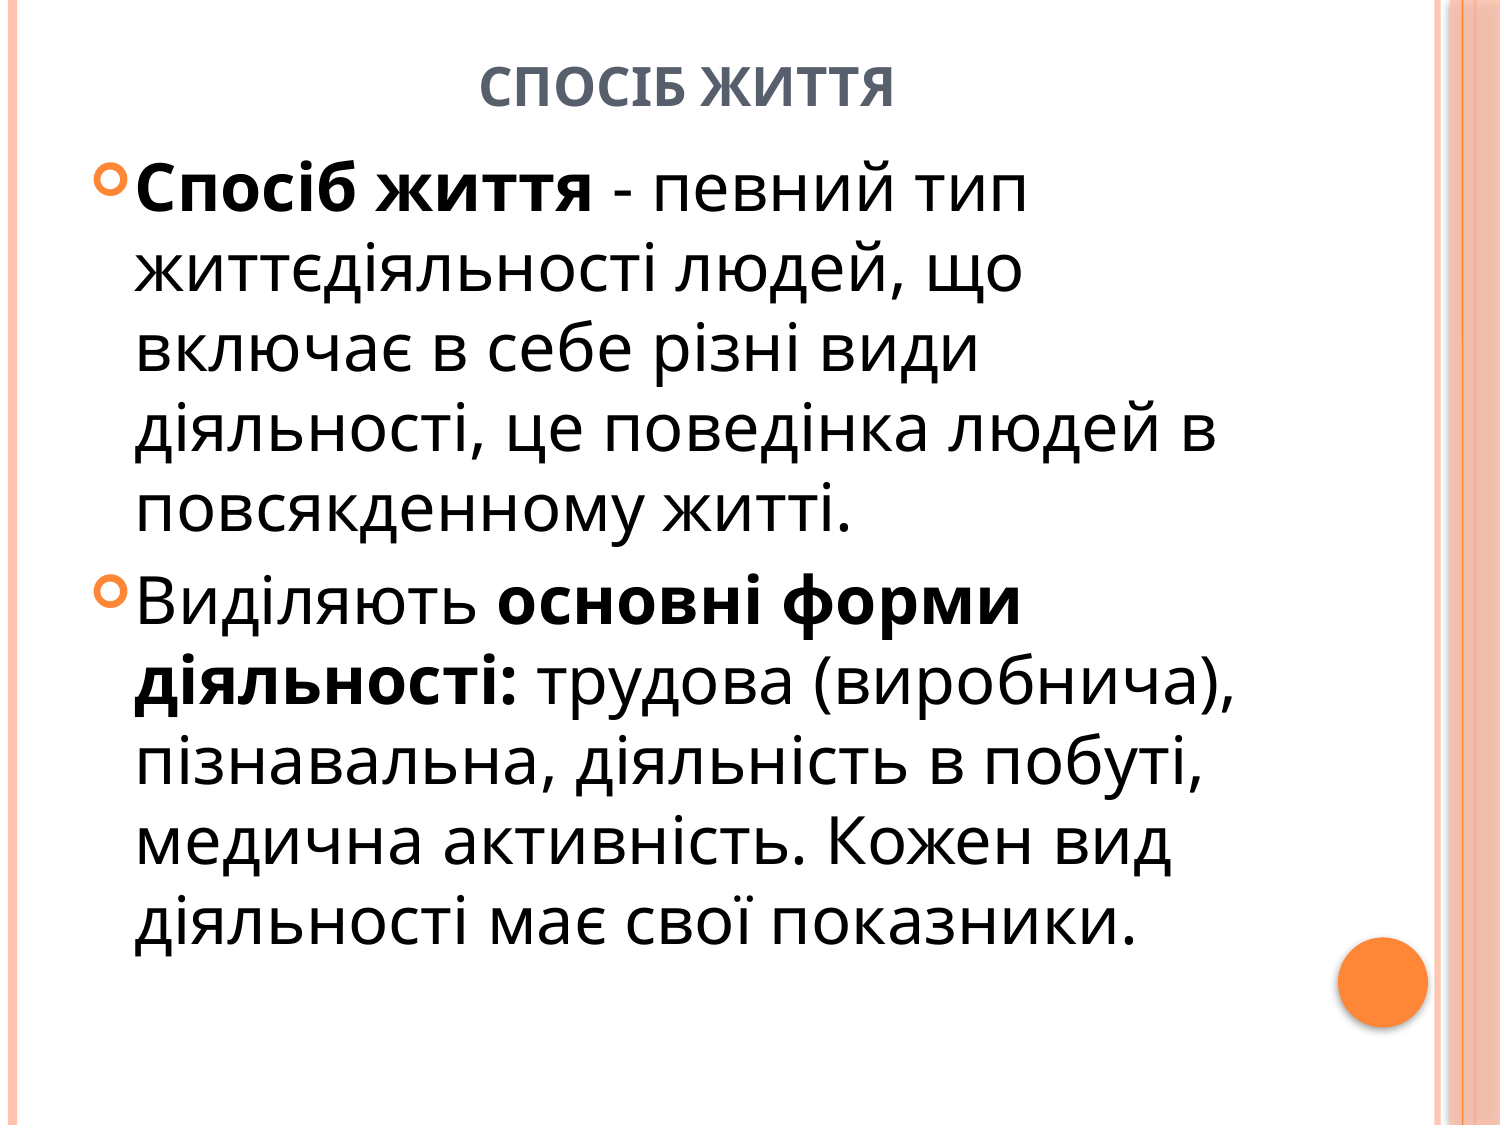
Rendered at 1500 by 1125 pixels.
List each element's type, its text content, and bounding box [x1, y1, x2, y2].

title Спосіб життя [75, 45, 1300, 125]
list Спосіб життя - певний тип життєдіяльності людей, що включає в себе різні види діяльності, це поведінка людей в повсякденному житті. Виділяють основні форми діяльності: трудова (виробнича), пізнавальна, діяльність в побуті, медична активність. Кожен вид діяльності має свої показники. [75, 137, 1300, 1062]
